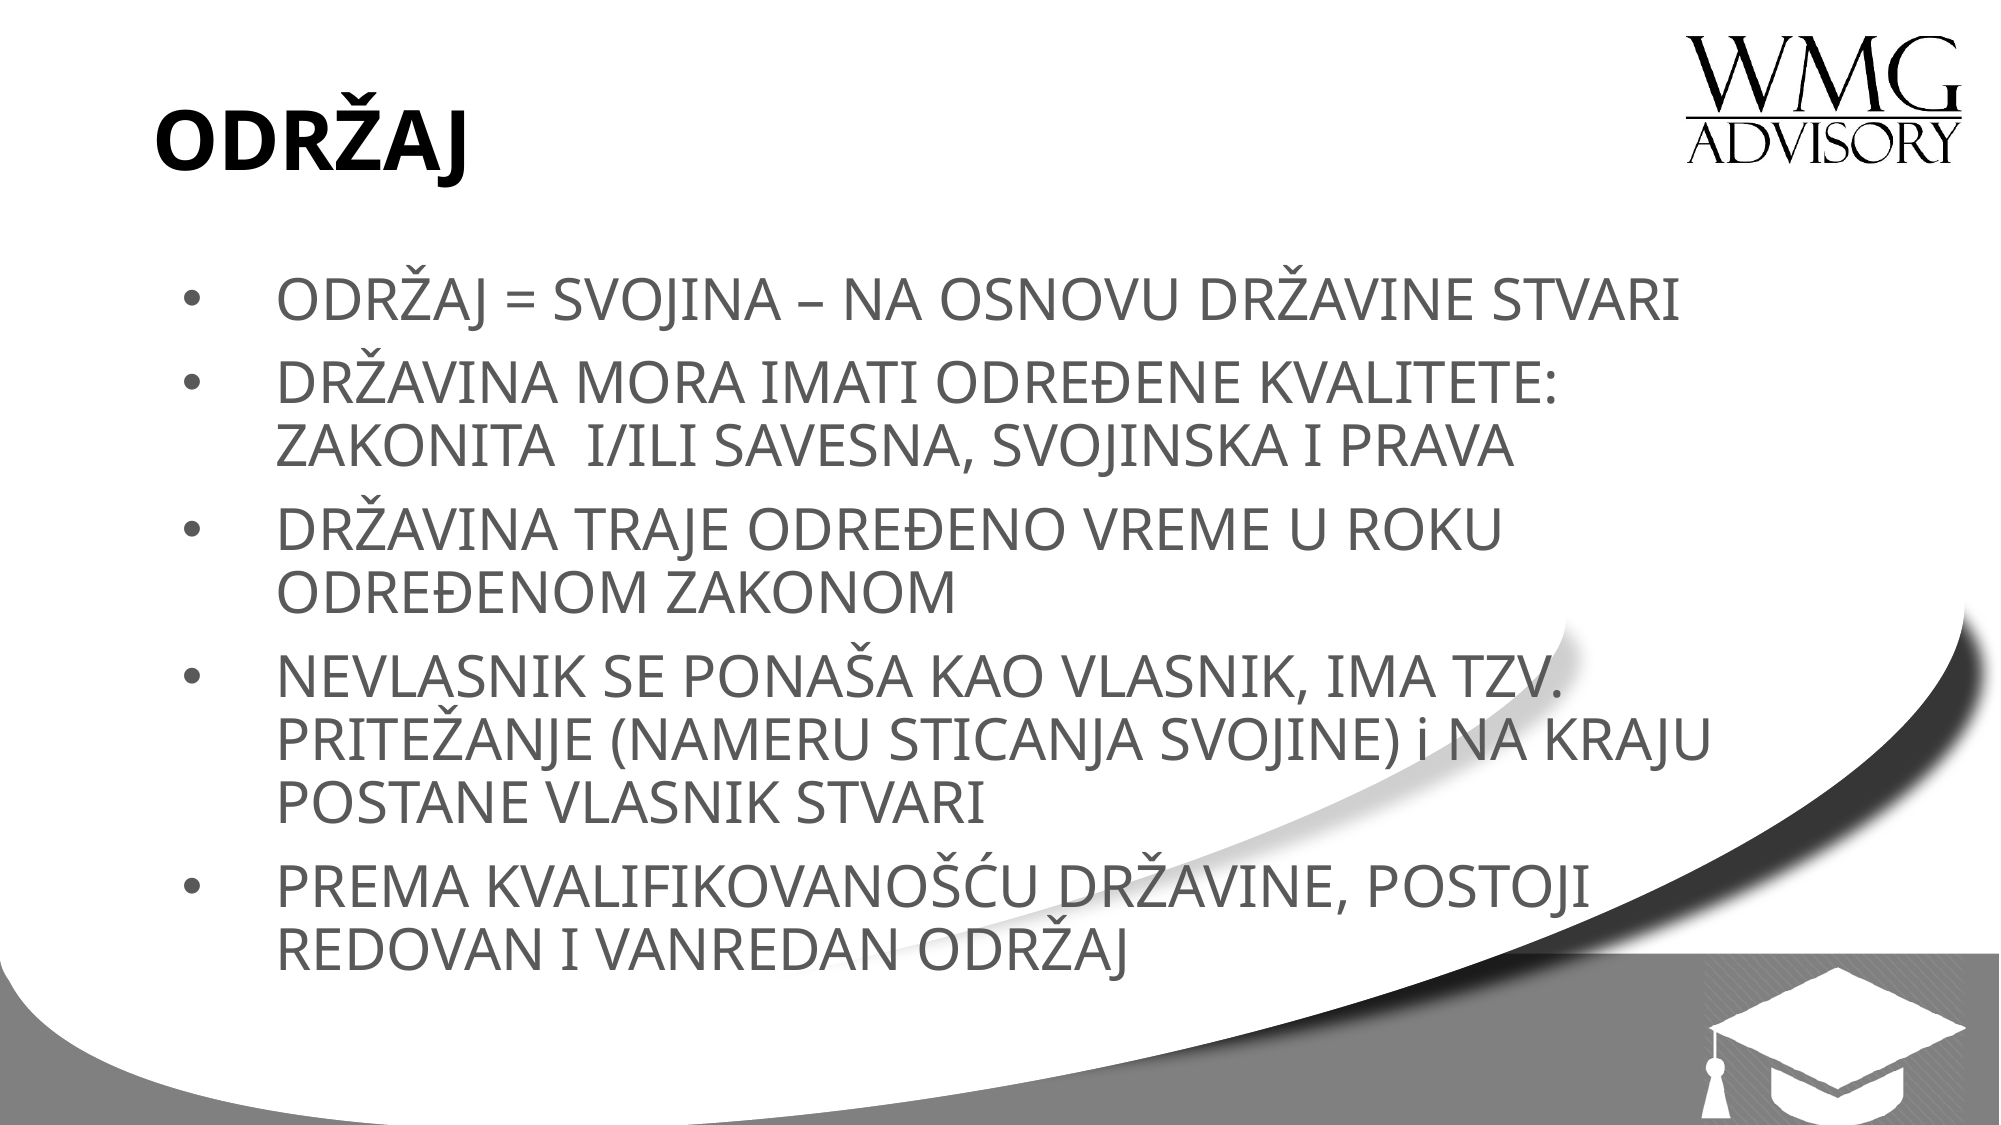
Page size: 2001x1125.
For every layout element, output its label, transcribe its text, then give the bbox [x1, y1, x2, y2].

picture [1681, 36, 1966, 166]
list ODRŽAJ = SVOJINA – NA OSNOVU DRŽAVINE STVARI DRŽAVINA MORA IMATI ODREĐENE KVALITETE: ZAKONITA I/ILI SAVESNA, SVOJINSKA I PRAVA DRŽAVINA TRAJE ODREĐENO VREME U ROKU ODREĐENOM ZAKONOM NEVLASNIK SE PONAŠA KAO VLASNIK, IMA TZV. PRITEŽANJE (NAMERU STICANJA SVOJINE) i NA KRAJU POSTANE VLASNIK STVARI PREMA KVALIFIKOVANOŠĆU DRŽAVINE, POSTOJI REDOVAN I VANREDAN ODRŽAJ [167, 262, 1869, 997]
title ODRŽAJ [137, 91, 1863, 249]
